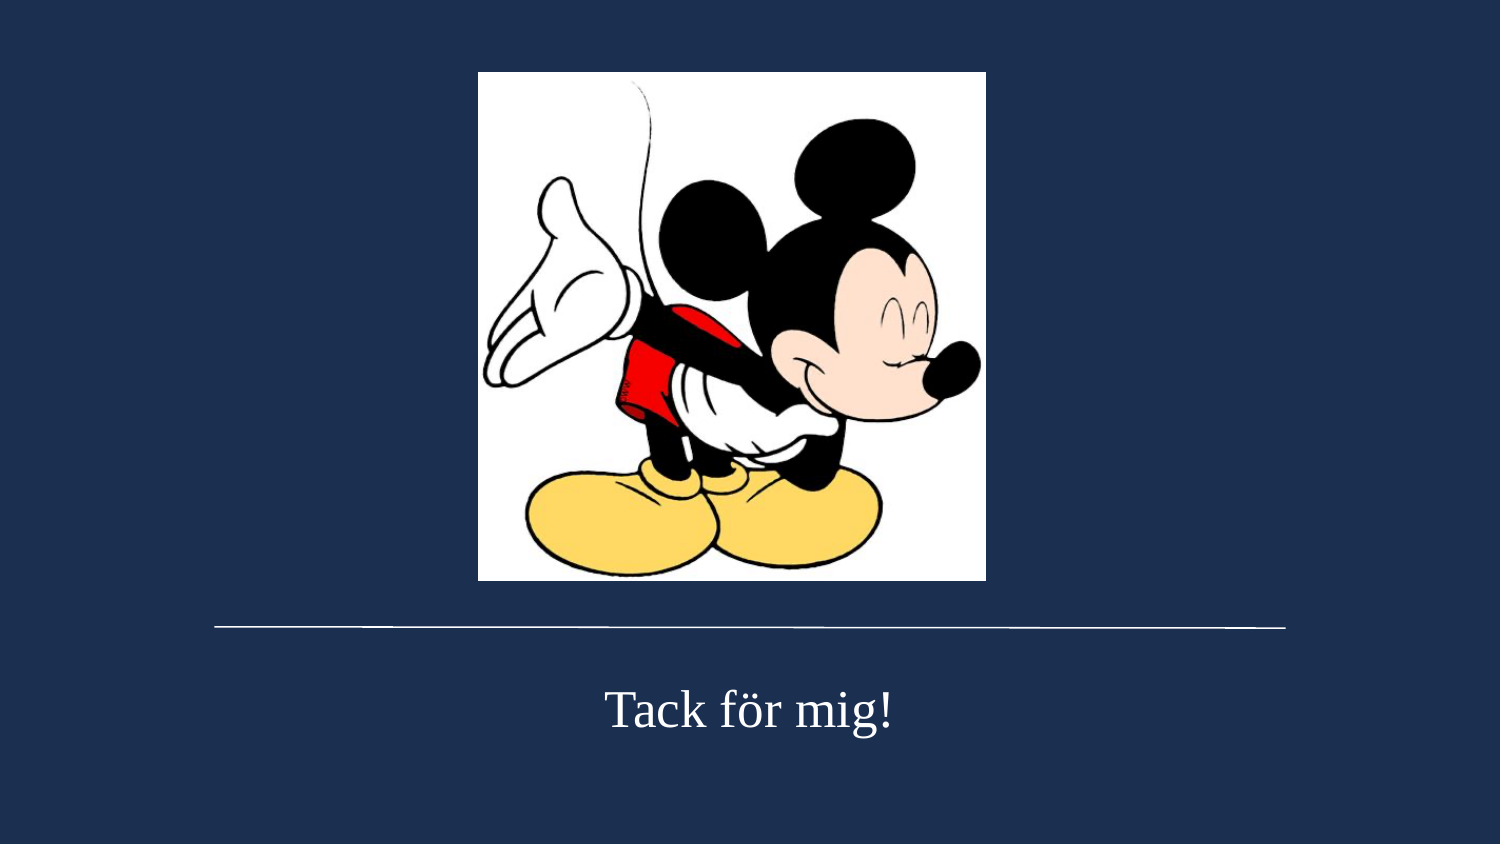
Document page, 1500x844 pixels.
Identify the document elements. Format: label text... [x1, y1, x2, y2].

title Tack för mig! [379, 659, 1121, 753]
picture [478, 72, 986, 582]
